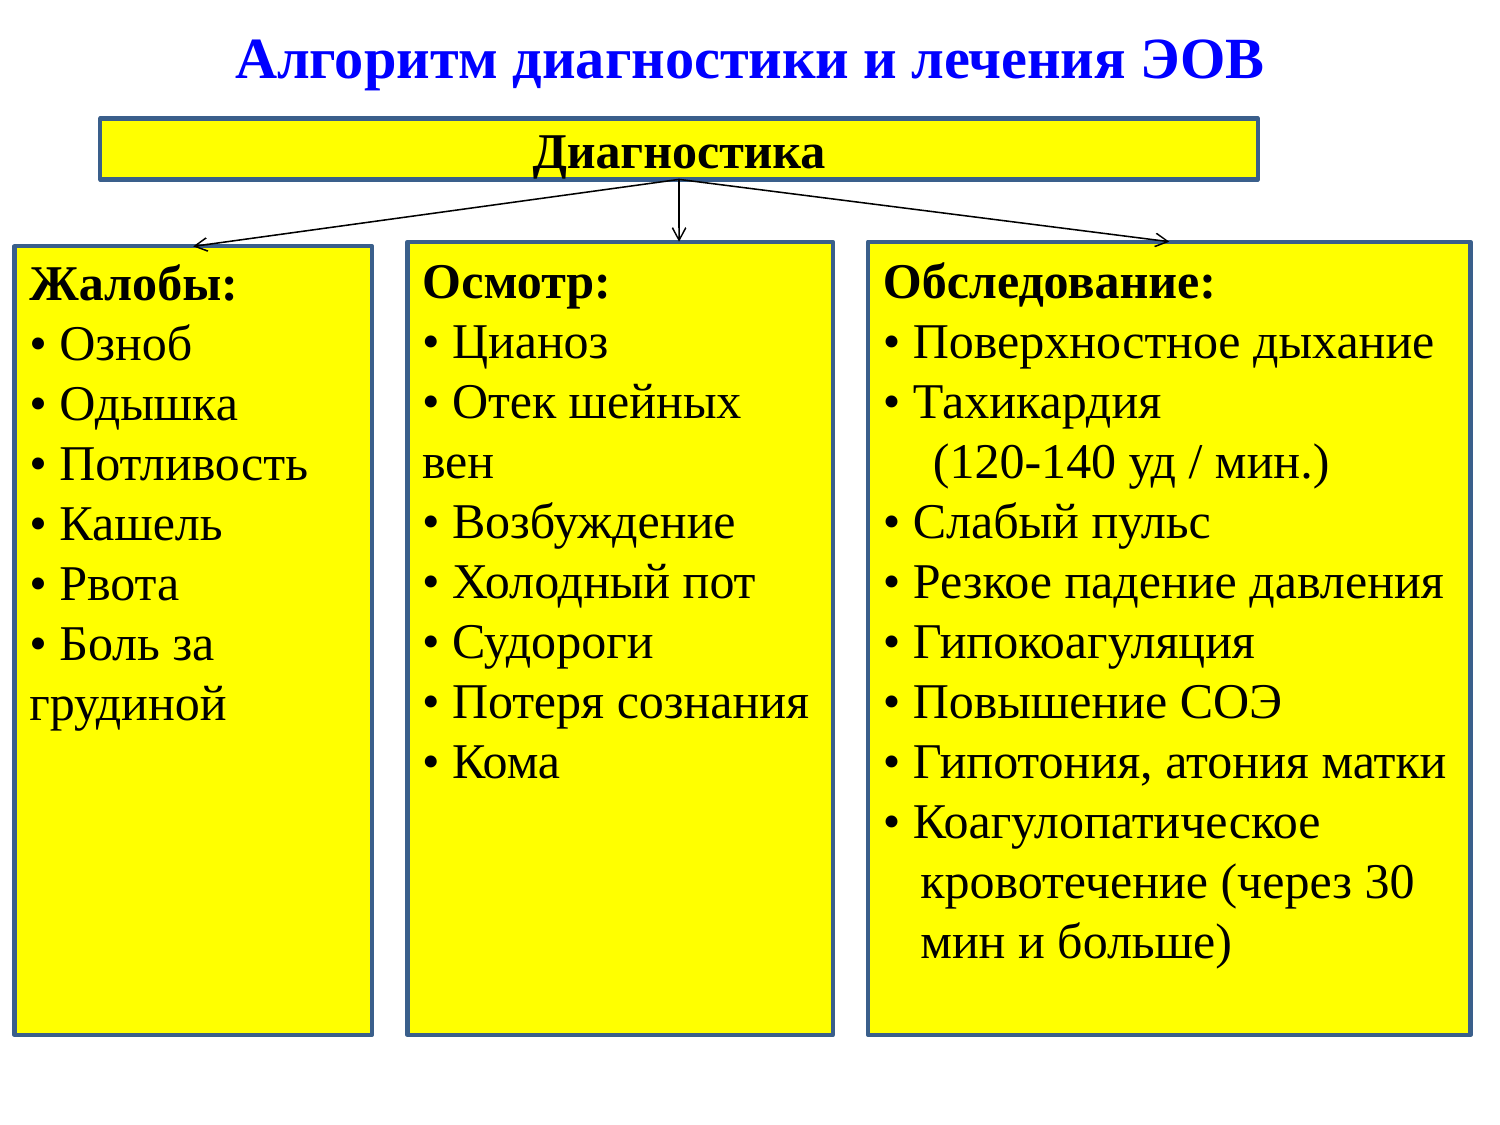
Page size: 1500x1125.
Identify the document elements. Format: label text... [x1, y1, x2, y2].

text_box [678, 179, 1170, 242]
text_box Алгоритм диагностики и лечения ЭОВ [0, 12, 1500, 98]
text_box Жалобы: • Озноб • Одышка • Потливость • Кашель • Рвота • Боль за грудиной [12, 244, 374, 1037]
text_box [193, 179, 676, 247]
text_box Обследование: • Поверхностное дыхание • Тахикардия (120-140 уд / мин.) • Слабый пульс • Резкое падение давления • Гипокоагуляция • Повышение СОЭ • Гипотония, атония матки • Коагулопатическое кровотечение (через 30 мин и больше) [866, 240, 1473, 1037]
text_box Осмотр: • Цианоз • Отек шейных вен • Возбуждение • Холодный пот • Судороги • Потеря сознания • Кома [405, 250, 835, 1037]
text_box Диагностика [98, 116, 1260, 182]
